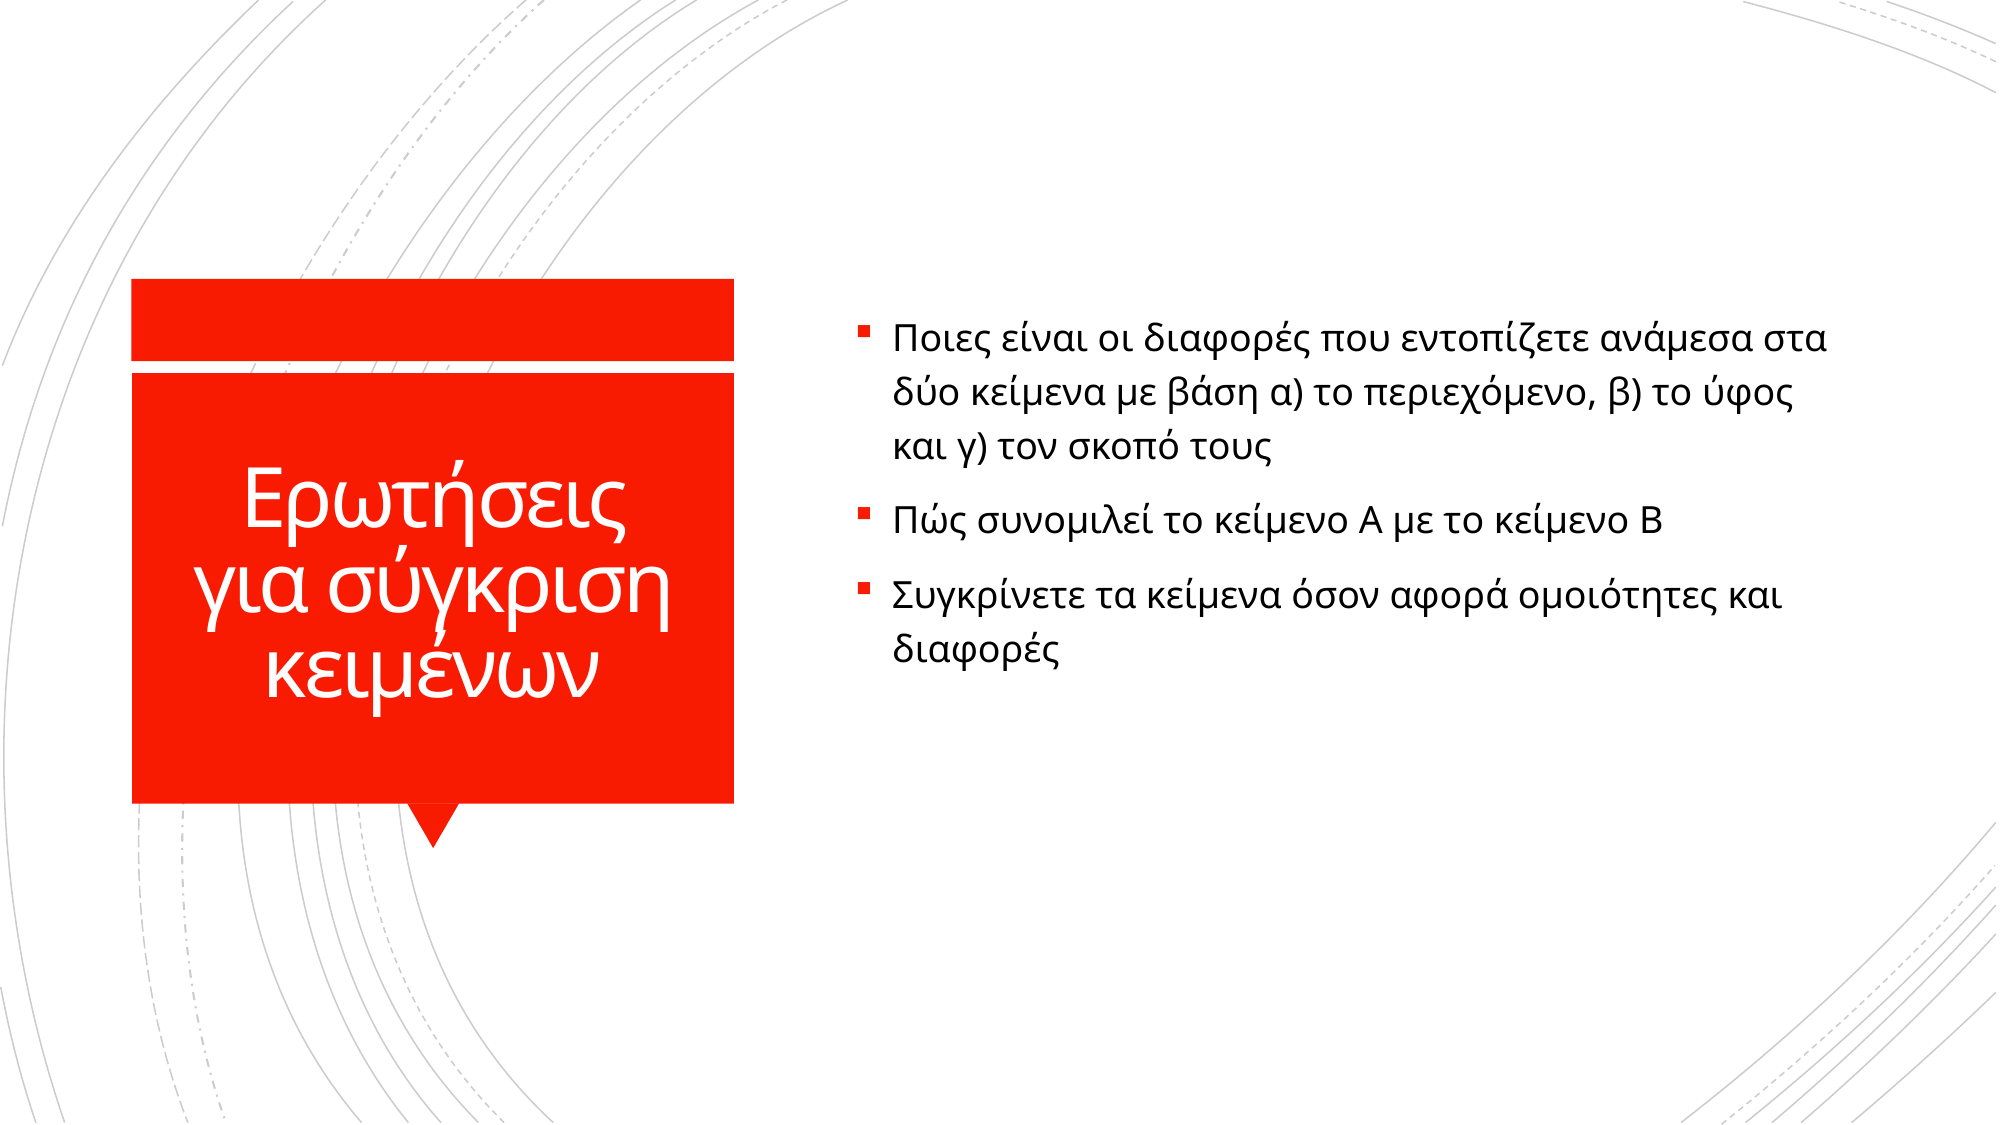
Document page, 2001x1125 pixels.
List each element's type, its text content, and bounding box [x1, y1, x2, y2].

list Ποιες είναι οι διαφορές που εντοπίζετε ανάμεσα στα δύο κείμενα με βάση α) το περιεχόμενο, β) το ύφος και γ) τον σκοπό τους Πώς συνομιλεί το κείμενο Α με το κείμενο Β Συγκρίνετε τα κείμενα όσον αφορά ομοιότητες και διαφορές [839, 131, 1871, 993]
title Ερωτήσεις για σύγκριση κειμένων [145, 385, 720, 789]
